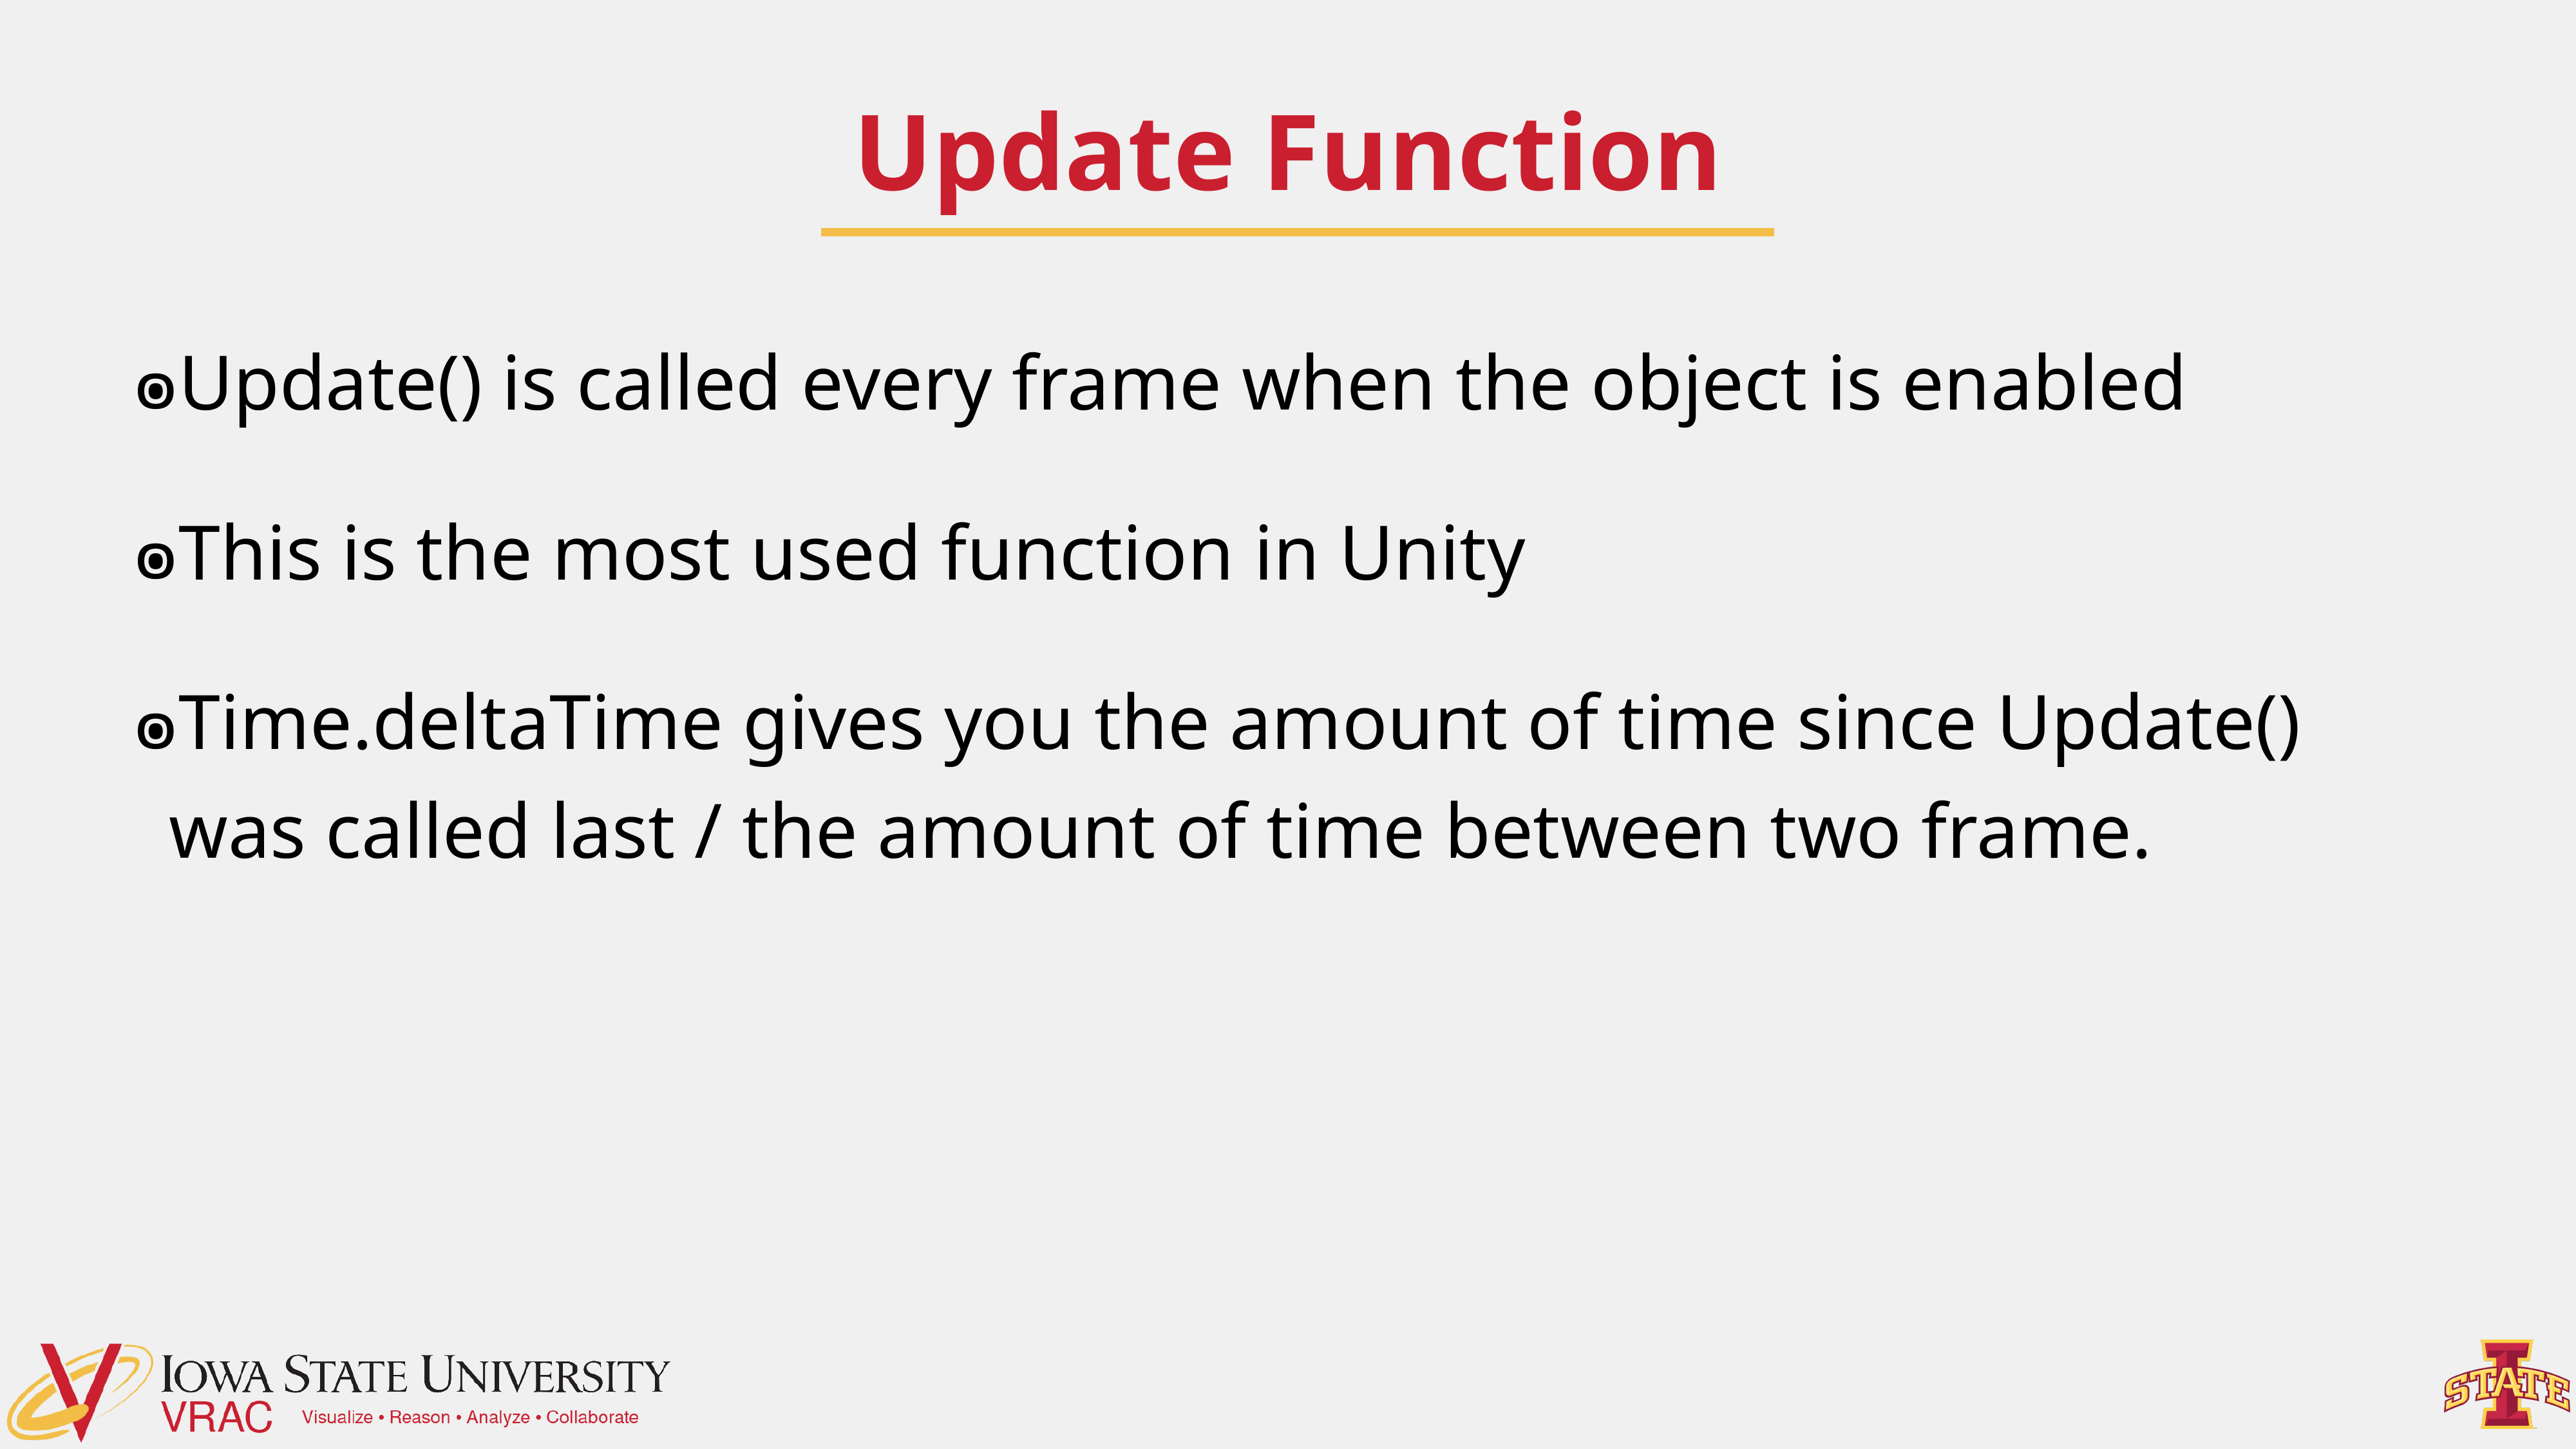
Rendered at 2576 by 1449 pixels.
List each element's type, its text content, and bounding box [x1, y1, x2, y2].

picture [0, 1337, 681, 1449]
list Update() is called every frame when the object is enabled This is the most used function in Unity Time.deltaTime gives you the amount of time since Update() was called last / the amount of time between two frame. [126, 308, 2450, 1329]
title Update Function [15, 0, 2561, 317]
picture [2444, 1340, 2570, 1429]
